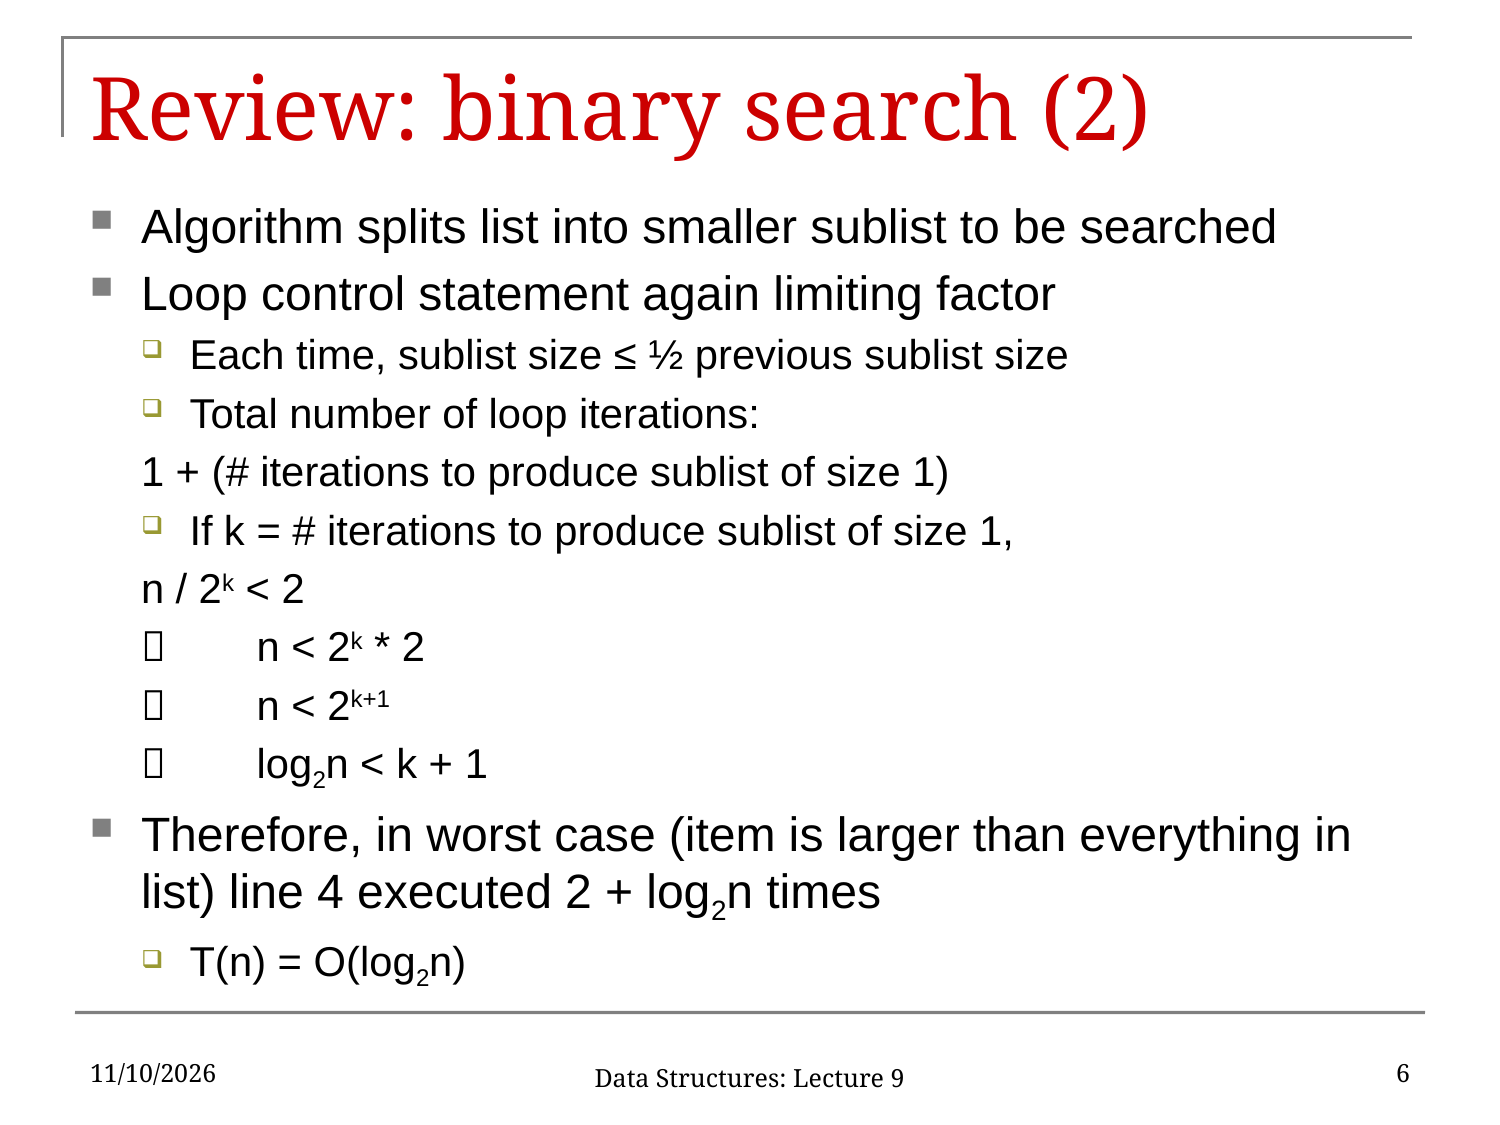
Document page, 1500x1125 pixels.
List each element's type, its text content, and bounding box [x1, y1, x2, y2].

footer Data Structures: Lecture 9 [512, 1024, 988, 1101]
slide_number 6 [1074, 1023, 1426, 1100]
title Review: binary search (2) [75, 45, 1425, 163]
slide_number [74, 1023, 426, 1100]
list Algorithm splits list into smaller sublist to be searched Loop control statement again limiting factor Each time, sublist size ≤ ½ previous sublist size Total number of loop iterations: 1 + (# iterations to produce sublist of size 1) If k = # iterations to produce sublist of size 1, n / 2k < 2  n < 2k * 2  n < 2k+1  log2n < k + 1 Therefore, in worst case (item is larger than everything in list) line 4 executed 2 + log2n times T(n) = O(log2n) [75, 187, 1425, 1006]
